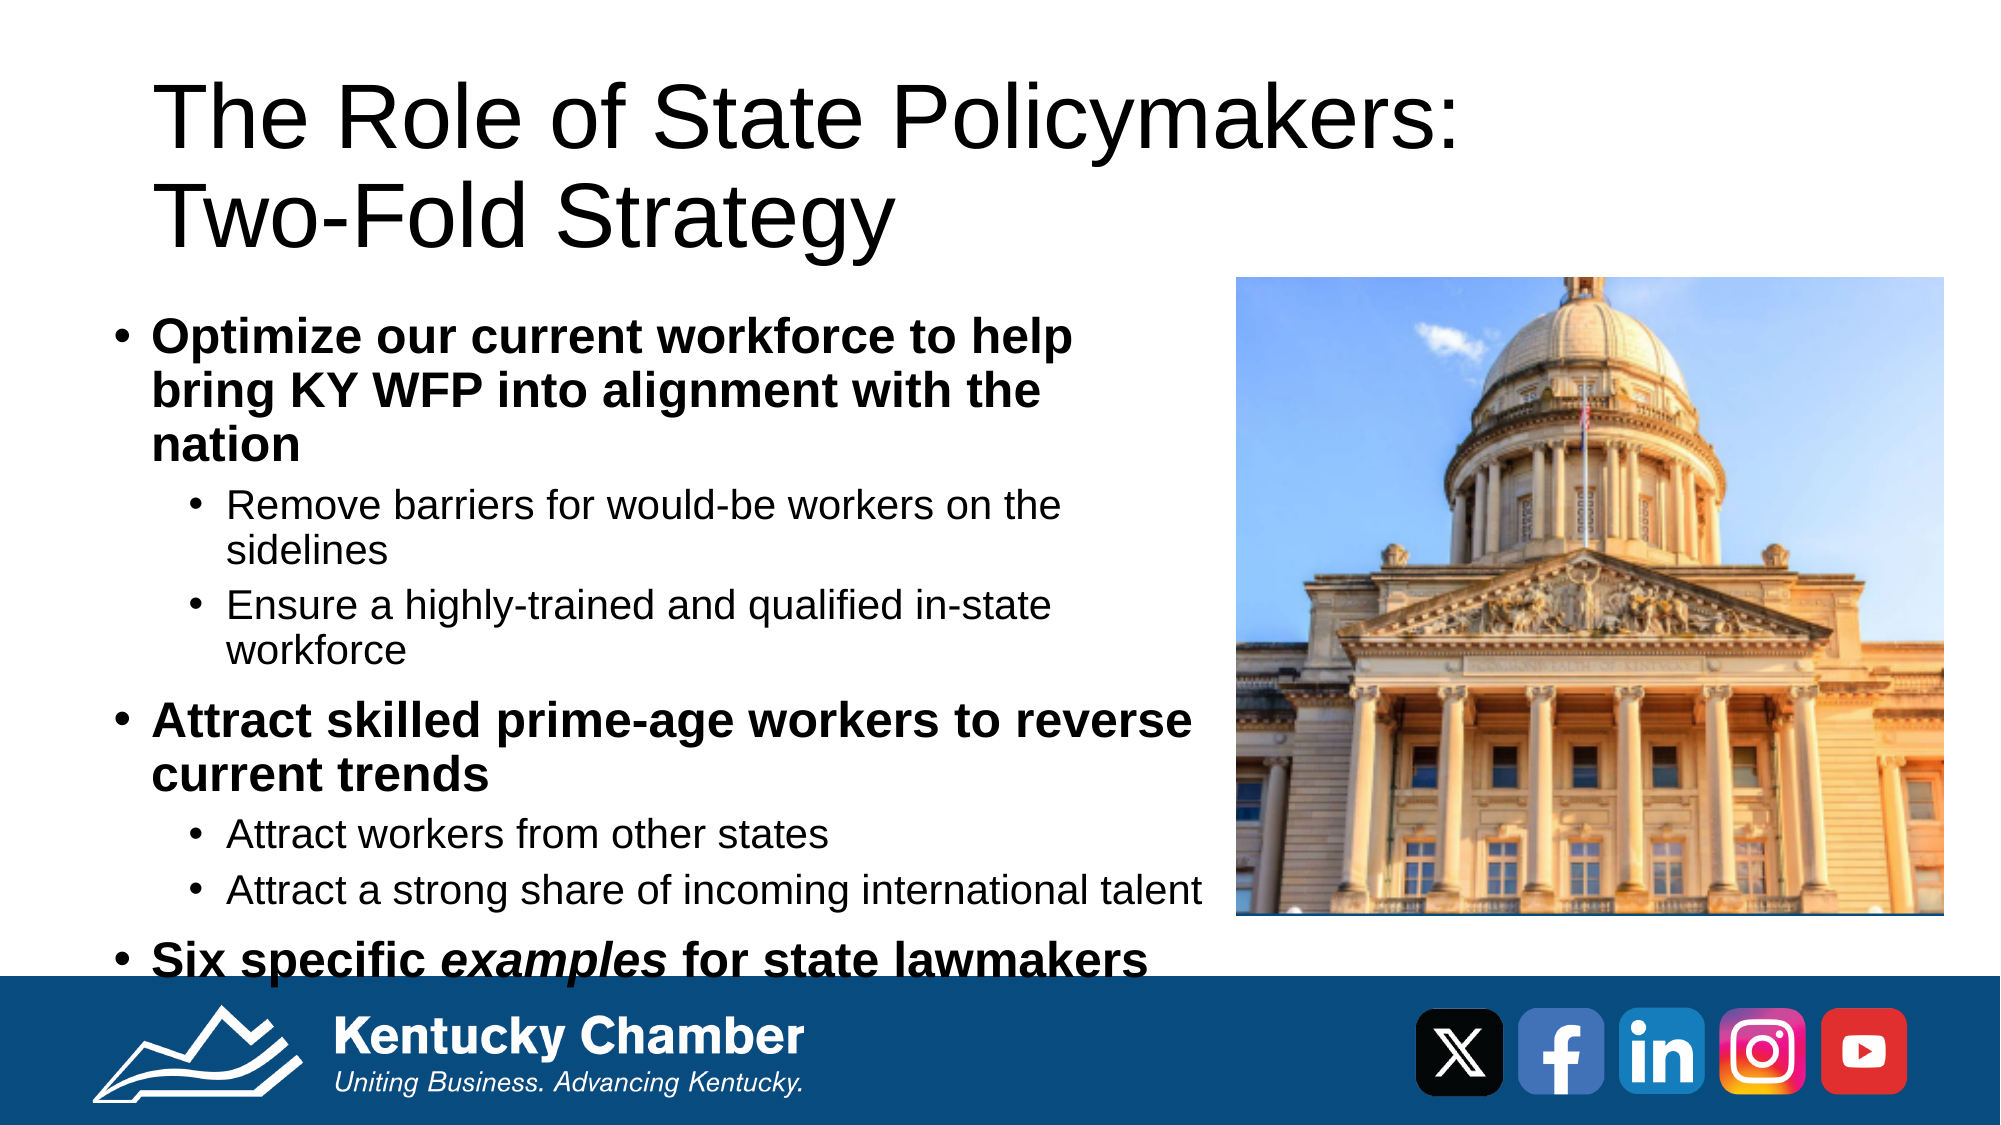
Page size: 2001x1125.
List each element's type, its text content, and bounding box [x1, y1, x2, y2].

picture [0, 976, 2000, 1125]
title The Role of State Policymakers: Two-Fold Strategy [137, 59, 1863, 278]
list Optimize our current workforce to help bring KY WFP into alignment with the nation Remove barriers for would-be workers on the sidelines Ensure a highly-trained and qualified in-state workforce Attract skilled prime-age workers to reverse current trends Attract workers from other states Attract a strong share of incoming international talent Six specific examples for state lawmakers [98, 303, 1221, 1018]
picture [1236, 277, 1944, 916]
